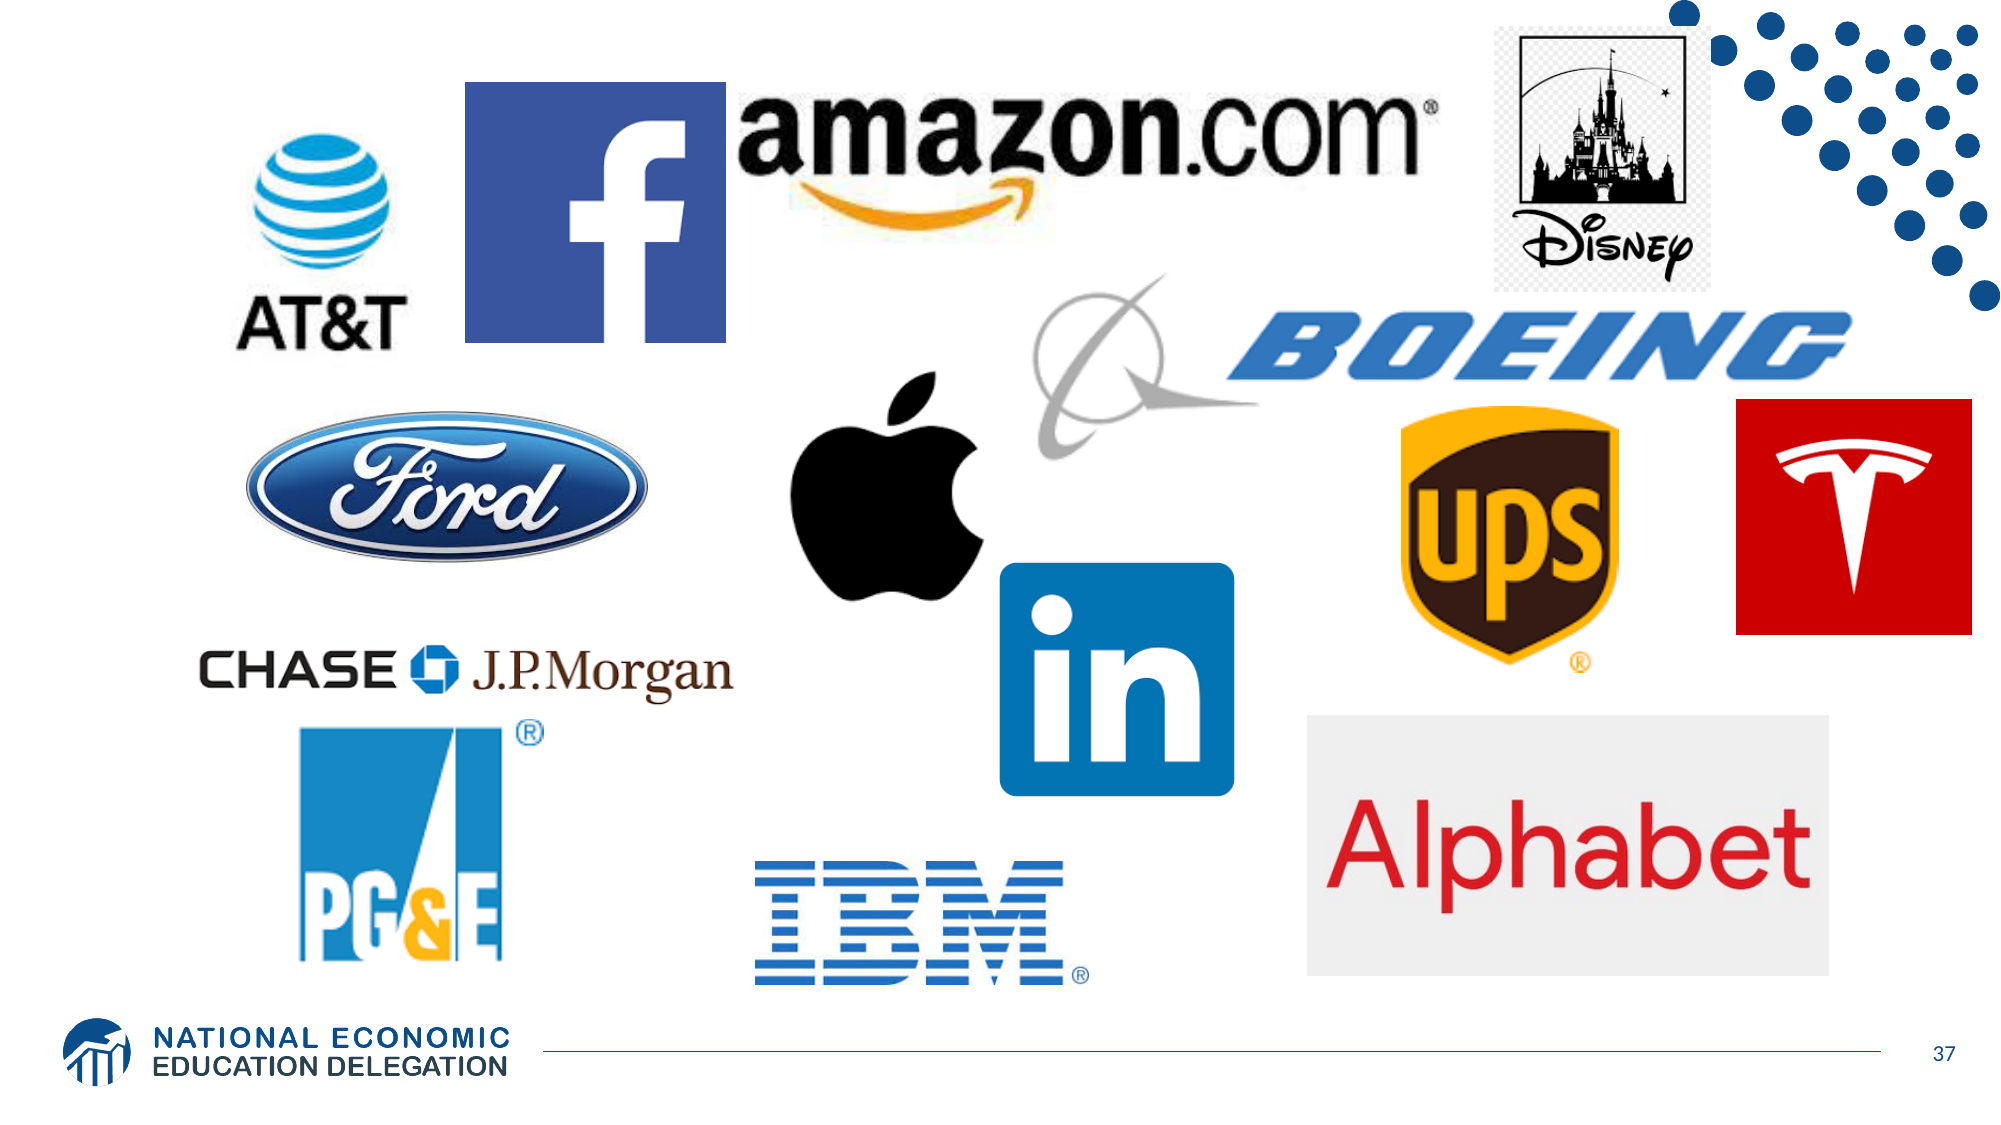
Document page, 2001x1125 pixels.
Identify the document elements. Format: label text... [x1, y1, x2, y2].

picture [767, 366, 1235, 797]
picture [465, 26, 1972, 673]
picture [755, 861, 1089, 985]
slide_number 37 [1521, 1022, 1972, 1082]
picture [197, 117, 448, 368]
picture [246, 411, 648, 563]
picture [55, 1013, 520, 1091]
picture [1307, 715, 1829, 976]
picture [158, 609, 756, 972]
